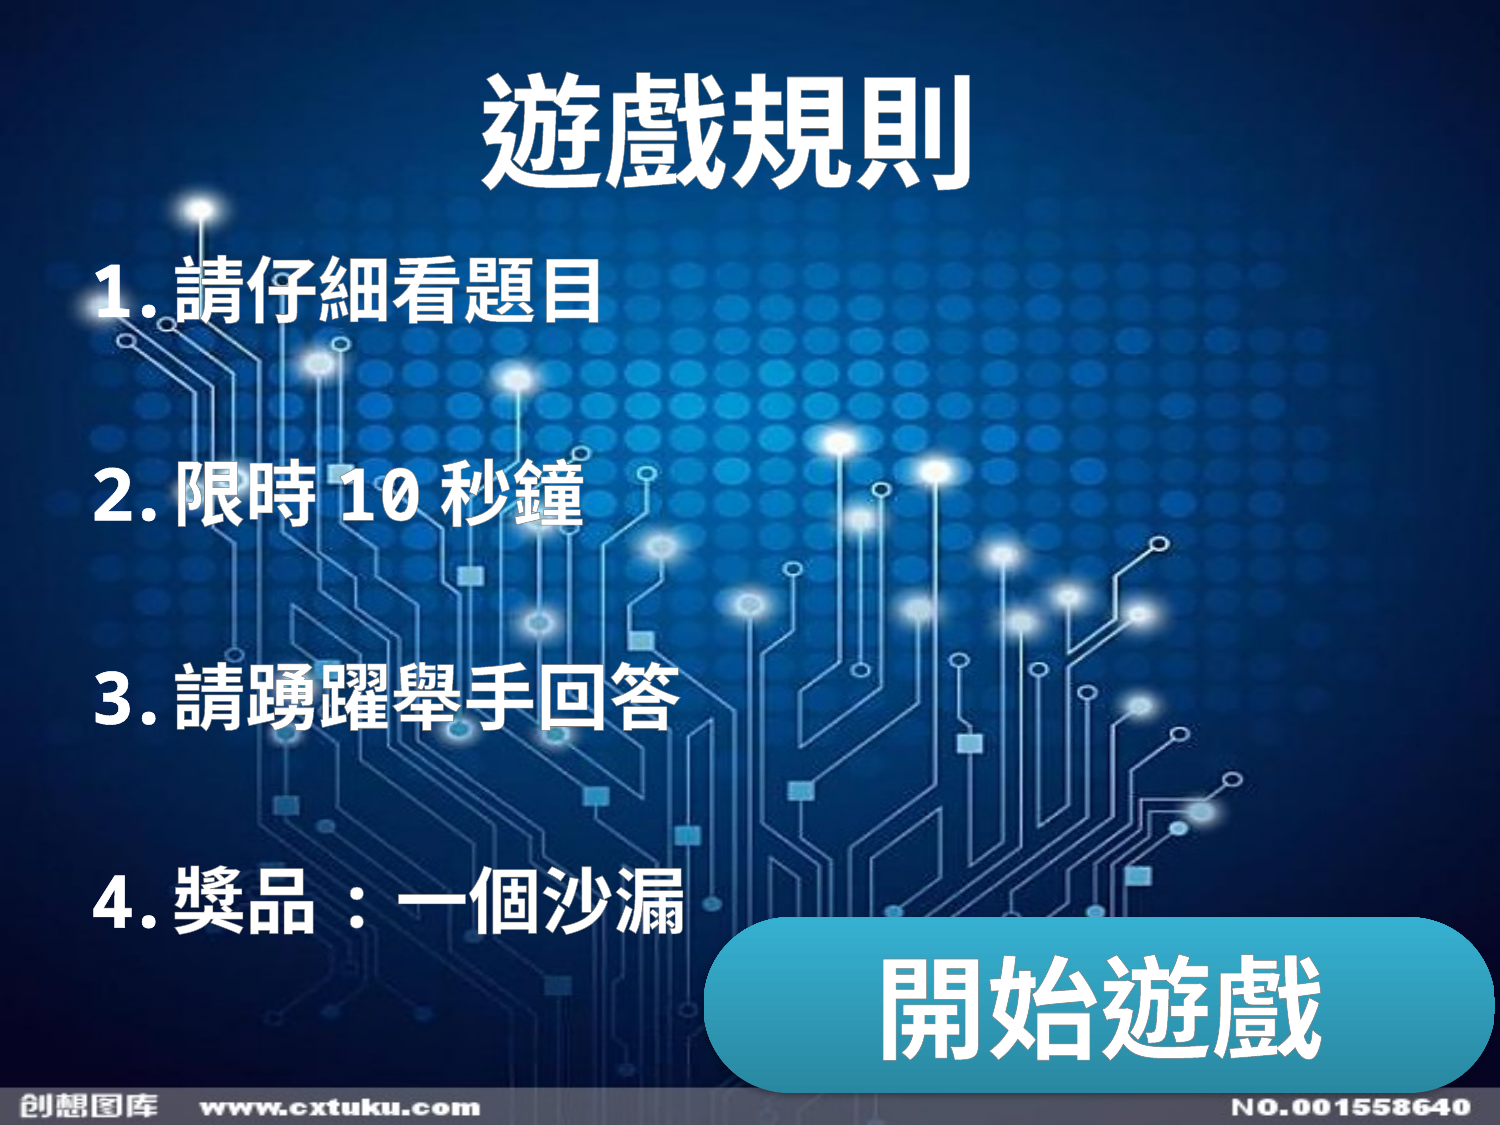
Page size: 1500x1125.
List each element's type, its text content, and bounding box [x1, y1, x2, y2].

text_box 遊戲規則 [155, 46, 1302, 257]
picture [0, 0, 1500, 1125]
text_box 開始遊戲 [703, 917, 1495, 1094]
list 請仔細看題目 限時10秒鐘 請踴躍舉手回答 獎品:一個沙漏 [75, 236, 1426, 951]
text_box [1302, 70, 1306, 237]
